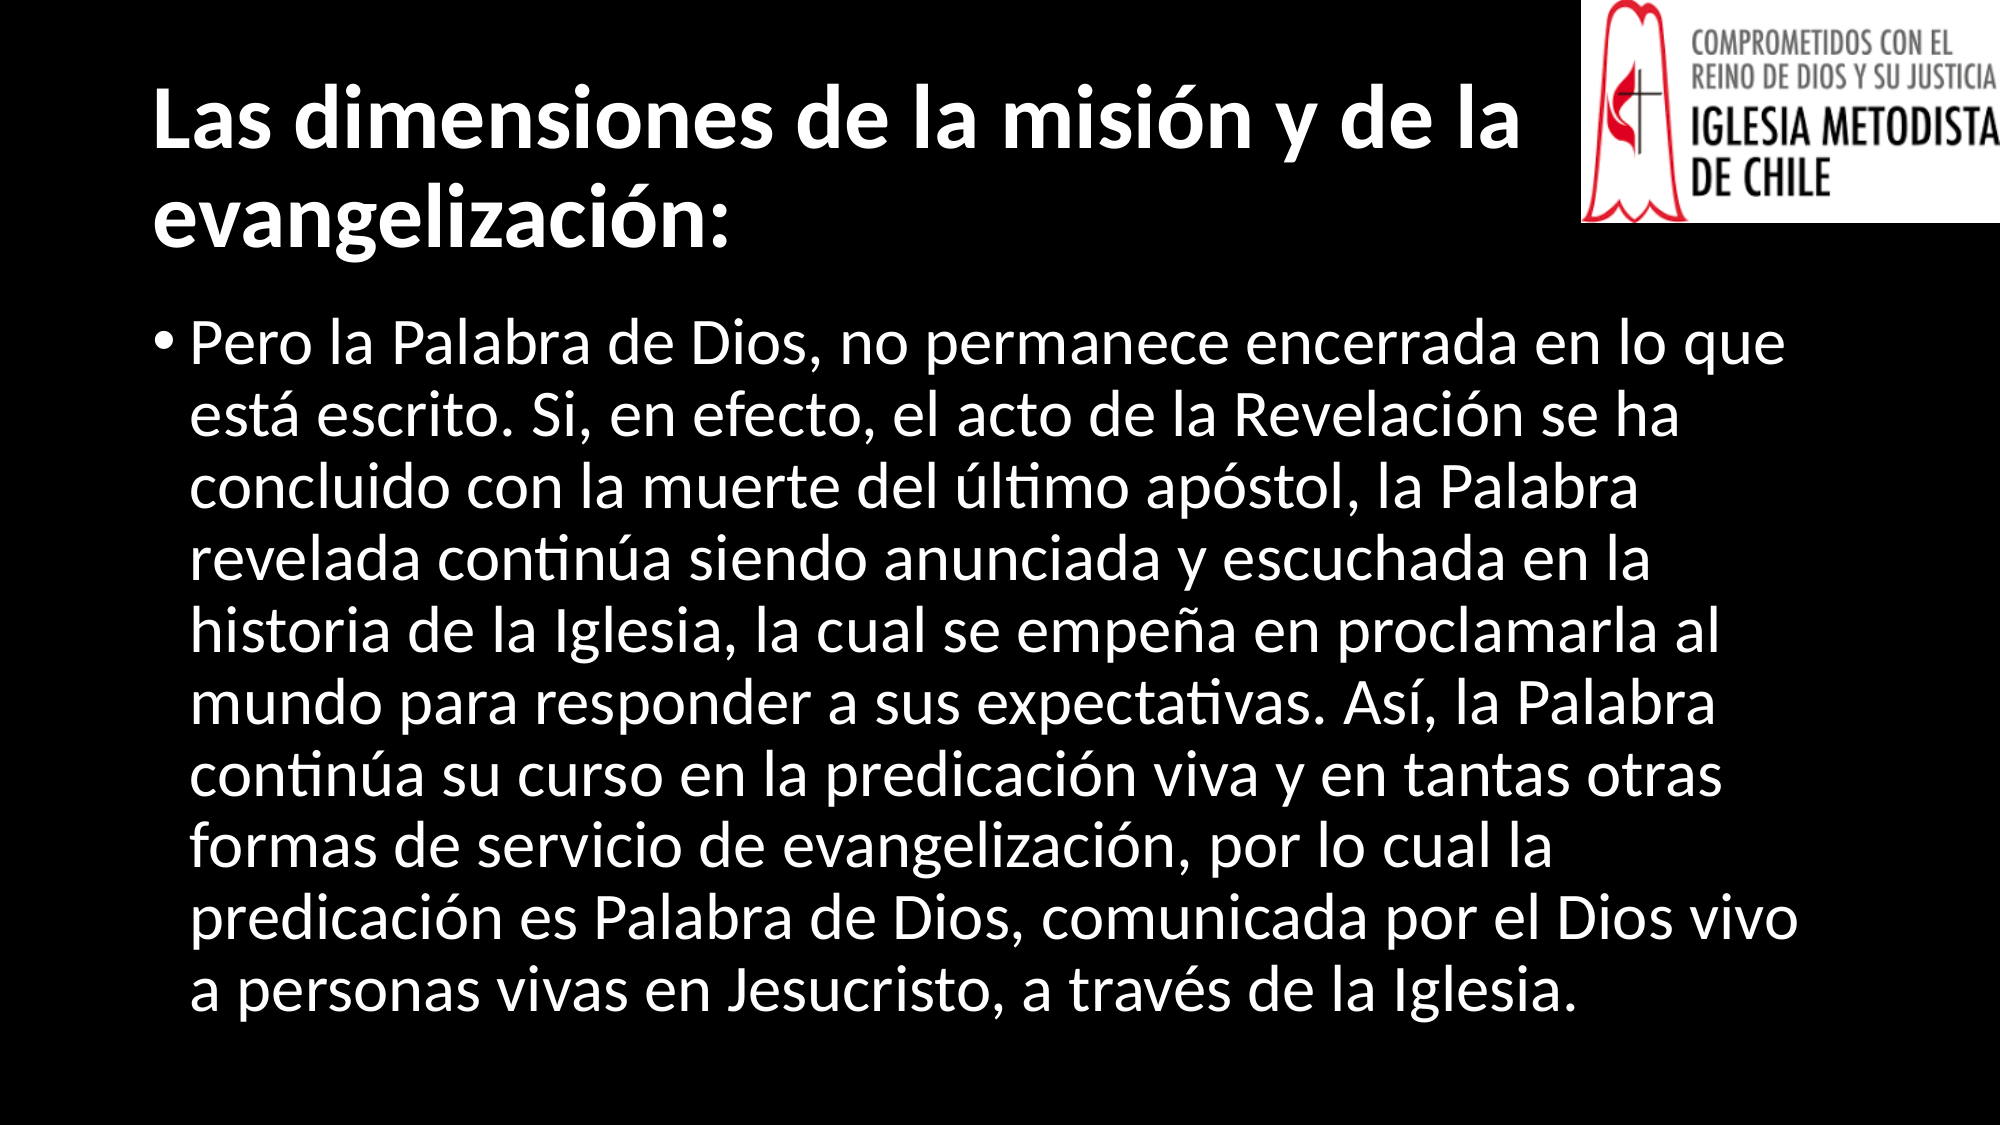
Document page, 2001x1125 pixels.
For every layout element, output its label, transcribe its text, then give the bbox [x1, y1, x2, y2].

list Pero la Palabra de Dios, no permanece encerrada en lo que está escrito. Si, en efecto, el acto de la Revelación se ha concluido con la muerte del último apóstol, la Palabra revelada continúa siendo anunciada y escuchada en la historia de la Iglesia, la cual se empeña en proclamarla al mundo para responder a sus expectativas. Así, la Palabra continúa su curso en la predicación viva y en tantas otras formas de servicio de evangelización, por lo cual la predicación es Palabra de Dios, comunicada por el Dios vivo a personas vivas en Jesucristo, a través de la Iglesia. [137, 299, 1863, 1014]
title Las dimensiones de la misión y de la evangelización: [137, 59, 1863, 278]
picture [1581, 0, 2000, 223]
